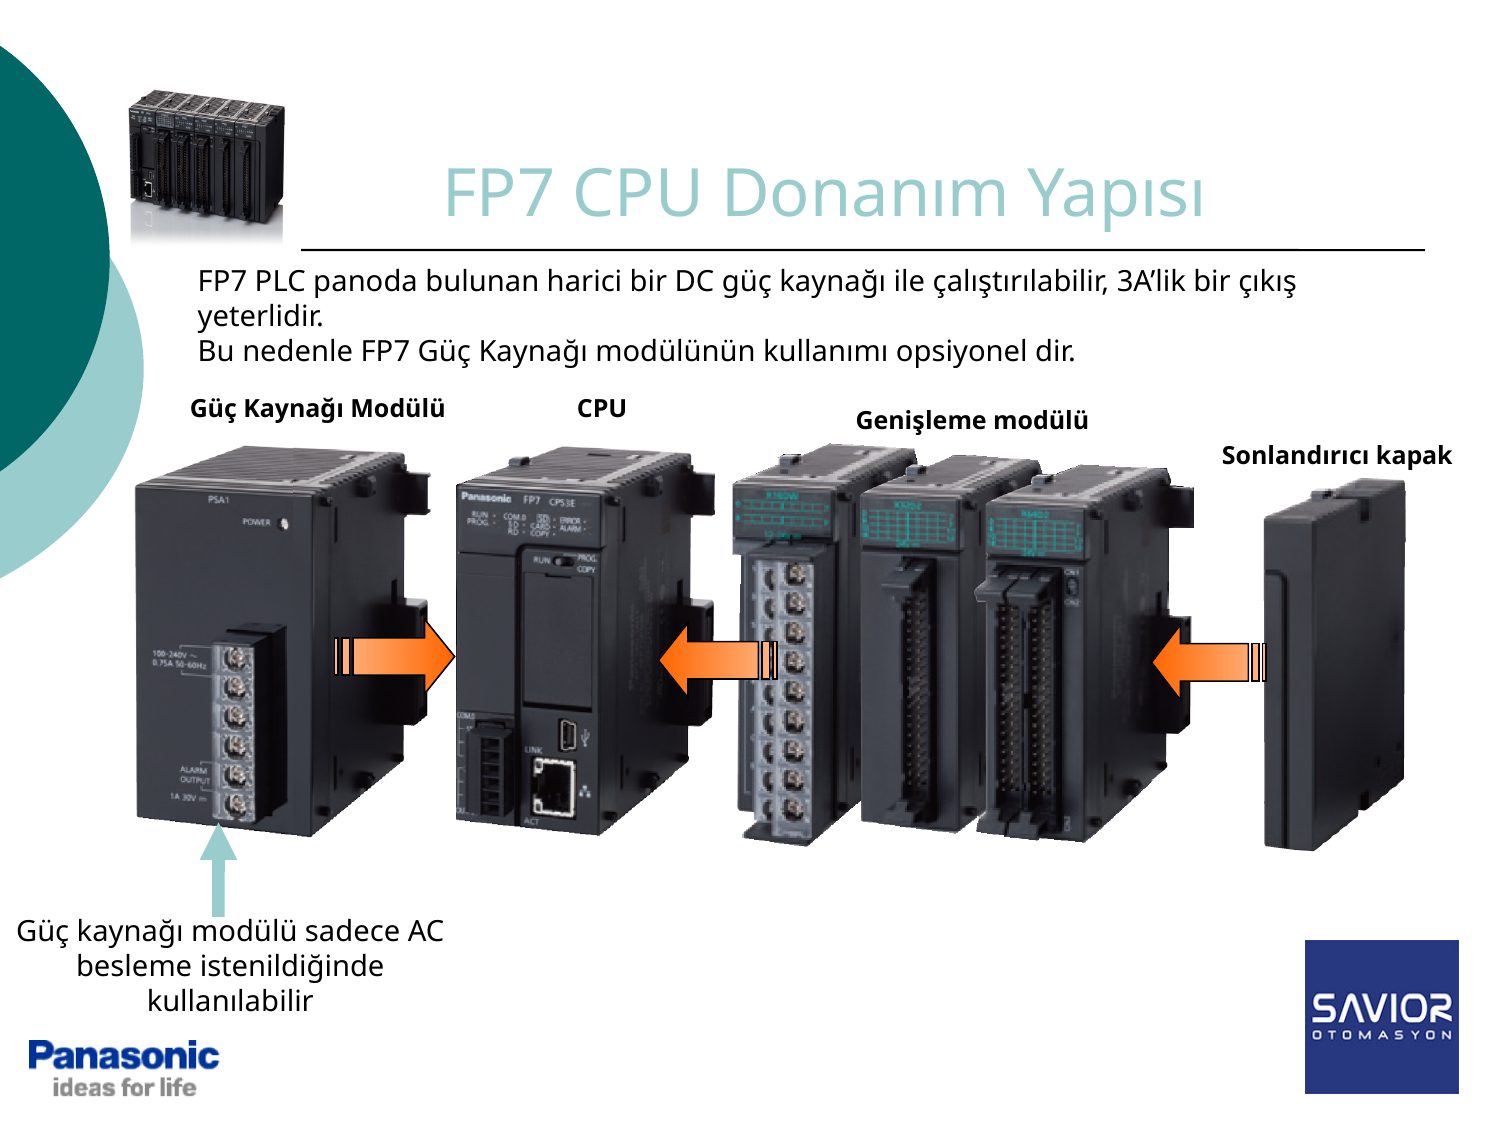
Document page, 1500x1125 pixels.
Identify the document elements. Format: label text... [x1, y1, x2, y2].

text_box FP7 PLC panoda bulunan harici bir DC güç kaynağı ile çalıştırılabilir, 3A’lik bir çıkış yeterlidir. Bu nedenle FP7 Güç Kaynağı modülünün kullanımı opsiyonel dir. [182, 255, 1412, 375]
picture [1304, 940, 1459, 1095]
picture [1257, 465, 1422, 858]
text_box Güç kaynağı modülü sadece AC besleme istenildiğinde kullanılabilir [0, 905, 461, 1025]
picture [29, 1040, 358, 1125]
text_box Güç Kaynağı Modülü [175, 385, 462, 460]
picture [456, 441, 715, 838]
picture [111, 66, 302, 256]
text_box [1199, 643, 1249, 682]
text_box Genişleme modülü [840, 397, 1105, 431]
picture [132, 439, 444, 841]
text_box CPU [562, 385, 643, 430]
title FP7 CPU Donanım Yapısı [224, 49, 1425, 238]
text_box Sonlandırıcı kapak [1207, 432, 1468, 478]
picture [726, 433, 1195, 850]
